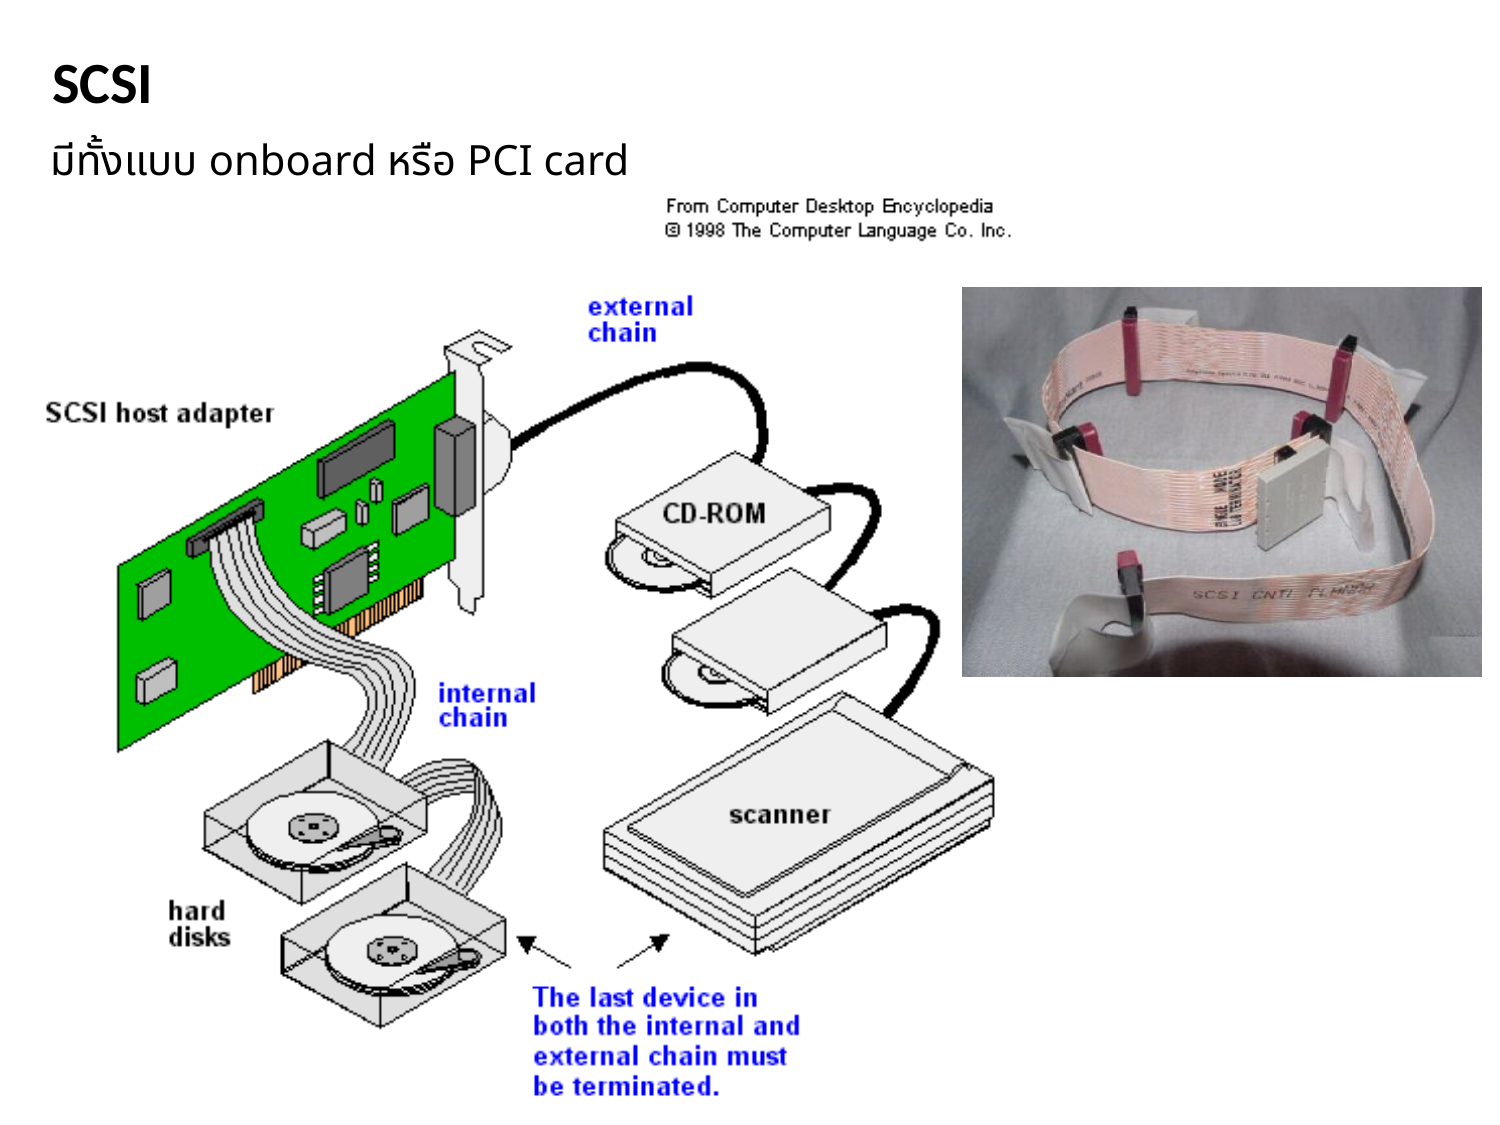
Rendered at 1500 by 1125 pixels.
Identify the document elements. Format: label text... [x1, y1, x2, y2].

text_box มีทั้งแบบ onboard หรือ PCI card [35, 126, 711, 192]
picture [37, 195, 1482, 1105]
text_box SCSI [37, 37, 538, 123]
